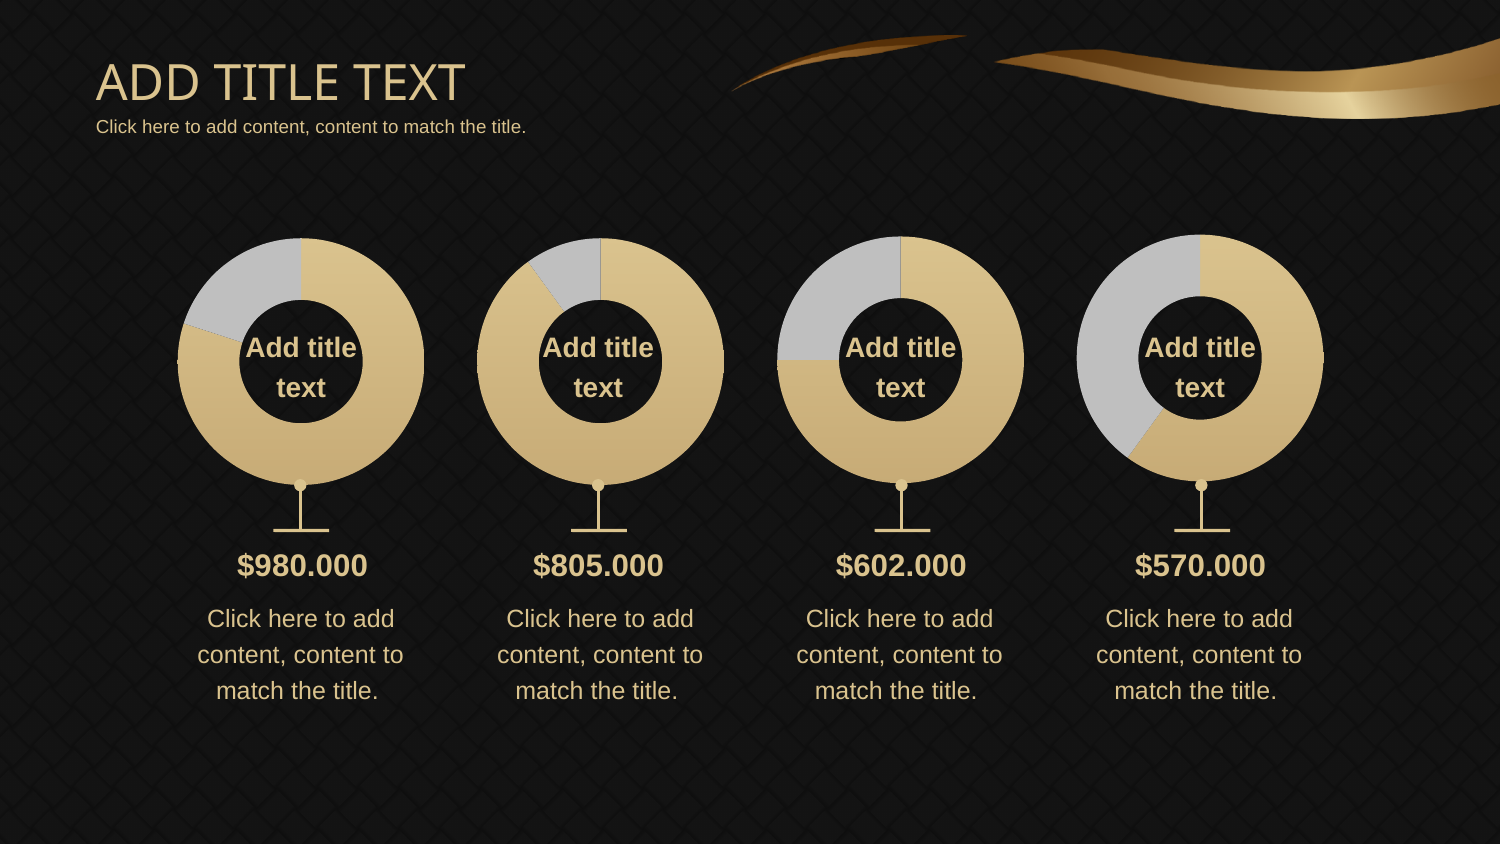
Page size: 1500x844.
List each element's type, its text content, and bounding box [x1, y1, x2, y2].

chart [1071, 225, 1329, 491]
text_box $602.000 [821, 538, 983, 589]
text_box Click here to add content, content to match the title. [771, 589, 1029, 712]
text_box Click here to add content, content to match the title. [172, 589, 430, 712]
picture [0, 0, 1500, 844]
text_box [1179, 480, 1225, 536]
chart [471, 228, 730, 495]
text_box $980.000 [222, 538, 384, 589]
chart [772, 226, 1030, 493]
text_box Click here to add content, content to match the title. [472, 589, 730, 712]
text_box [576, 480, 622, 536]
chart [172, 228, 430, 495]
text_box $570.000 [1120, 538, 1282, 589]
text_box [278, 480, 324, 536]
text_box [879, 480, 926, 536]
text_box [81, 43, 827, 143]
text_box $805.000 [518, 538, 680, 589]
text_box Click here to add content, content to match the title. [1070, 589, 1328, 712]
